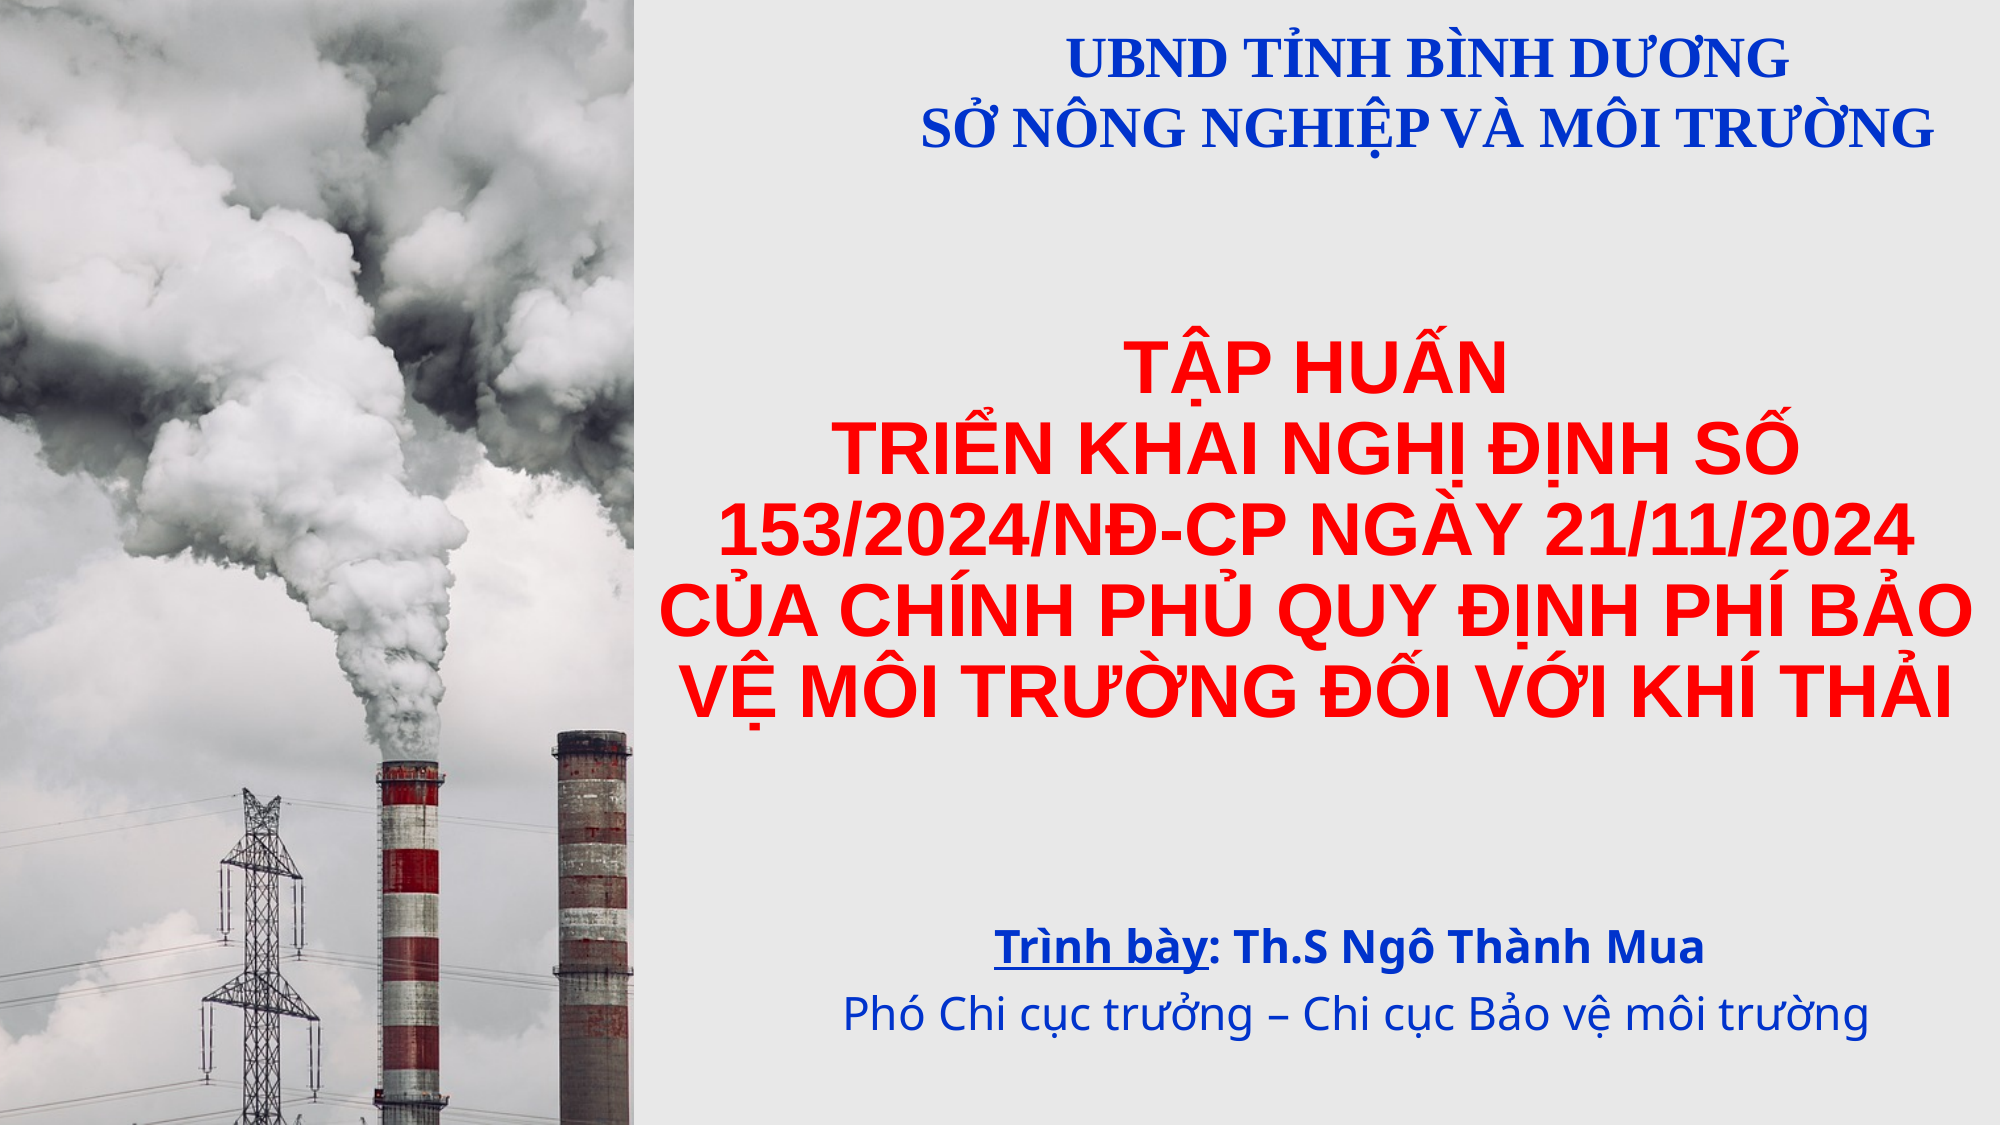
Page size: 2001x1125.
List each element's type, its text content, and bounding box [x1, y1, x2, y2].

subtitle Trình bày: Th.S Ngô Thành Mua Phó Chi cục trưởng – Chi cục Bảo vệ môi trường [817, 915, 1896, 1091]
text_box UBND TỈNH BÌNH DƯƠNG SỞ NÔNG NGHIỆP VÀ MÔI TRƯỜNG [834, 11, 2000, 166]
picture [0, 0, 635, 1125]
text_box TẬP HUẤN TRIỂN KHAI NGHỊ ĐỊNH SỐ 153/2024/NĐ-CP NGÀY 21/11/2024 CỦA CHÍNH PHỦ QUY ĐỊNH PHÍ BẢO VỆ MÔI TRƯỜNG ĐỐI VỚI KHÍ THẢI [635, 213, 2000, 741]
